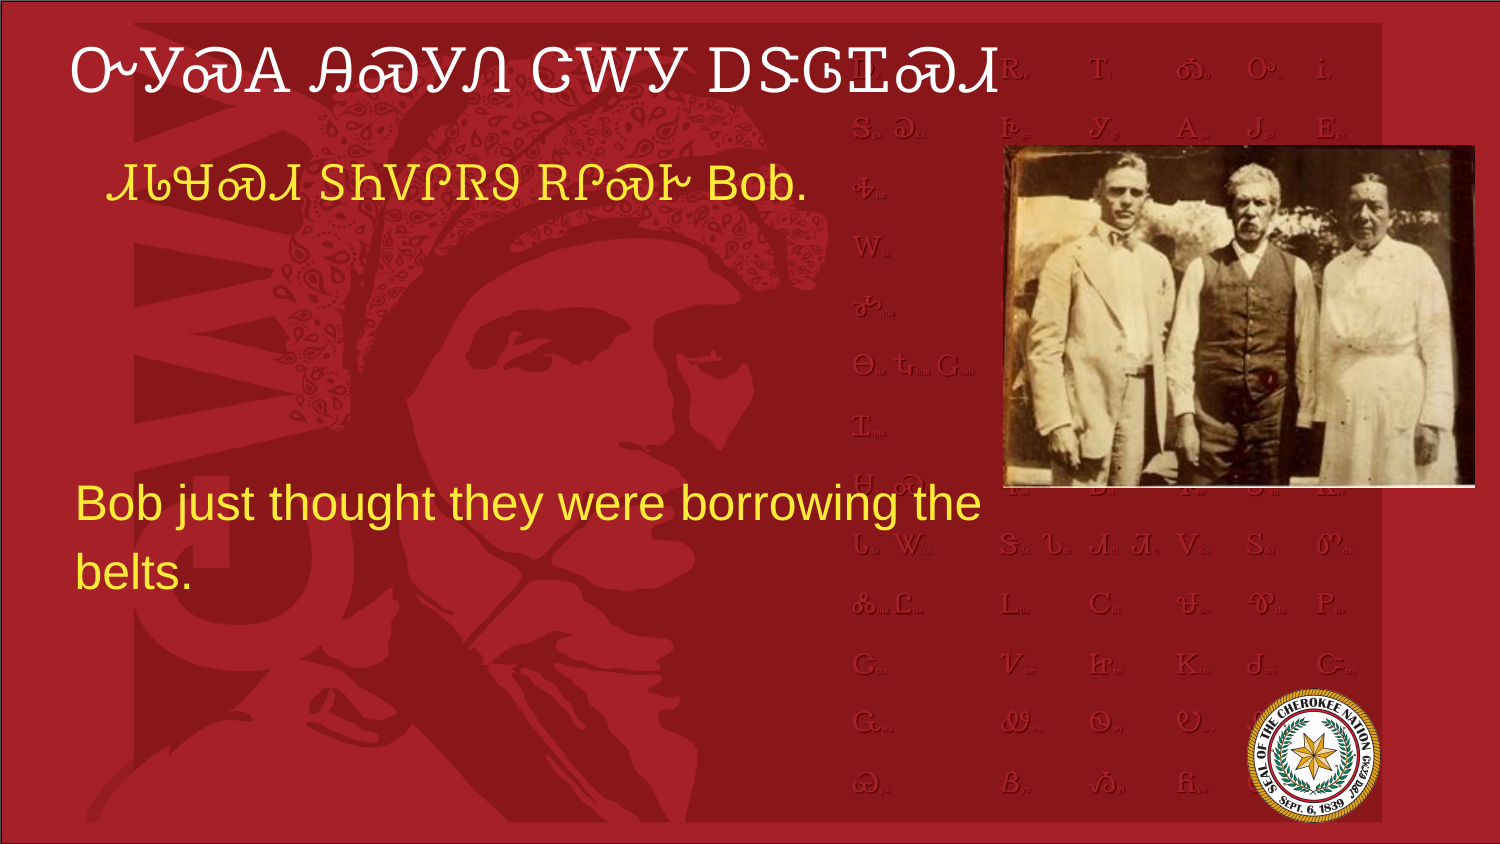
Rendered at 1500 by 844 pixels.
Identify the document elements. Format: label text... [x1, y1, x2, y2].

list Bob just thought they were borrowing the belts. [59, 446, 1038, 743]
list ᏗᏓᏠᏍᏗ ᏚᏂᏙᎵᏒᏭ ᎡᎵᏍᎨ Bob. [90, 125, 994, 422]
picture [0, 0, 1500, 844]
title ᏅᎩᏍᎪ ᎯᏍᎩᏁ ᏣᎳᎩ ᎠᏕᎶᏆᏍᏗ [53, 7, 1426, 121]
